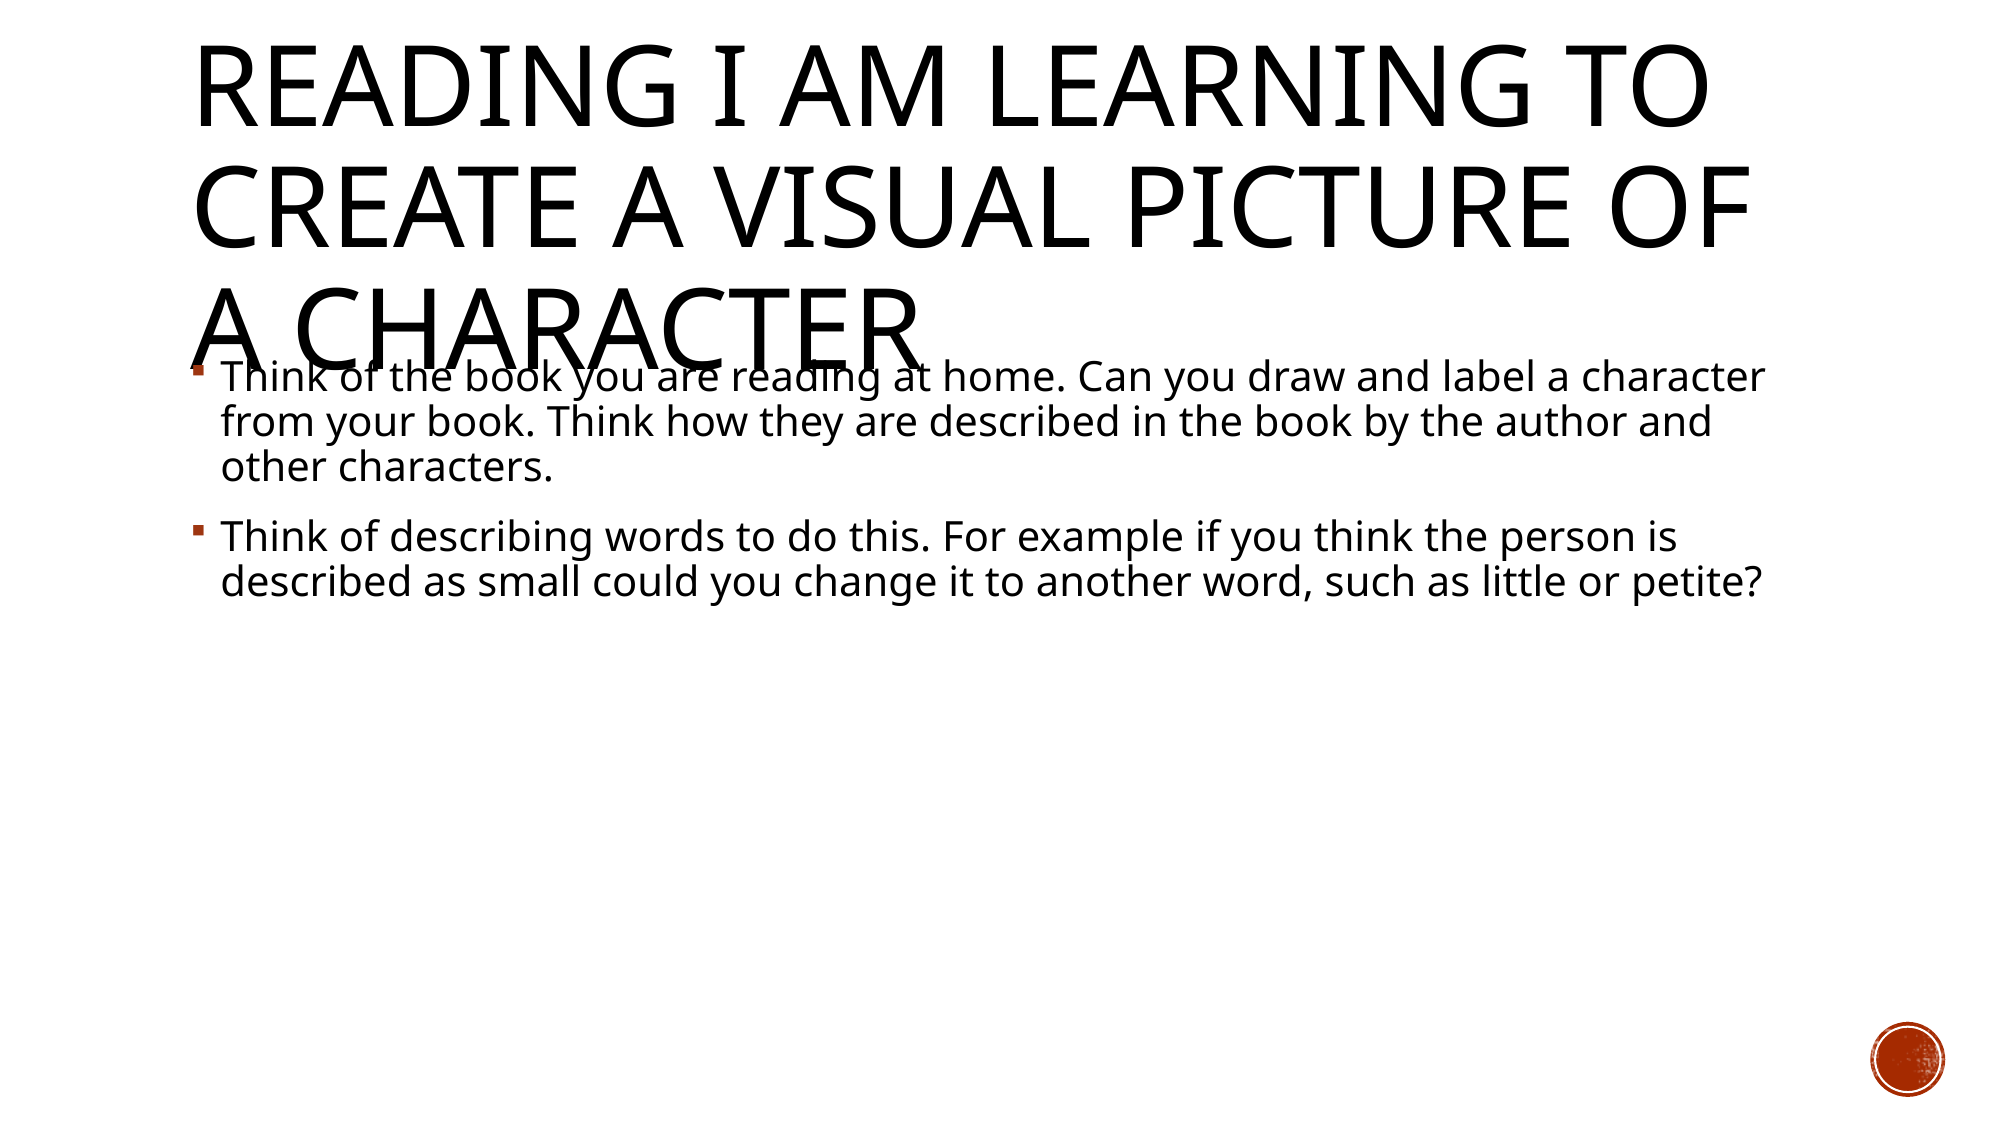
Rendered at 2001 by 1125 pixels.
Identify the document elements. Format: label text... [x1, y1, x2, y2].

list Think of the book you are reading at home. Can you draw and label a character from your book. Think how they are described in the book by the author and other characters. Think of describing words to do this. For example if you think the person is described as small could you change it to another word, such as little or petite? [175, 348, 1826, 1013]
title Reading I am learning to create a visual picture of a character [175, 79, 1826, 344]
